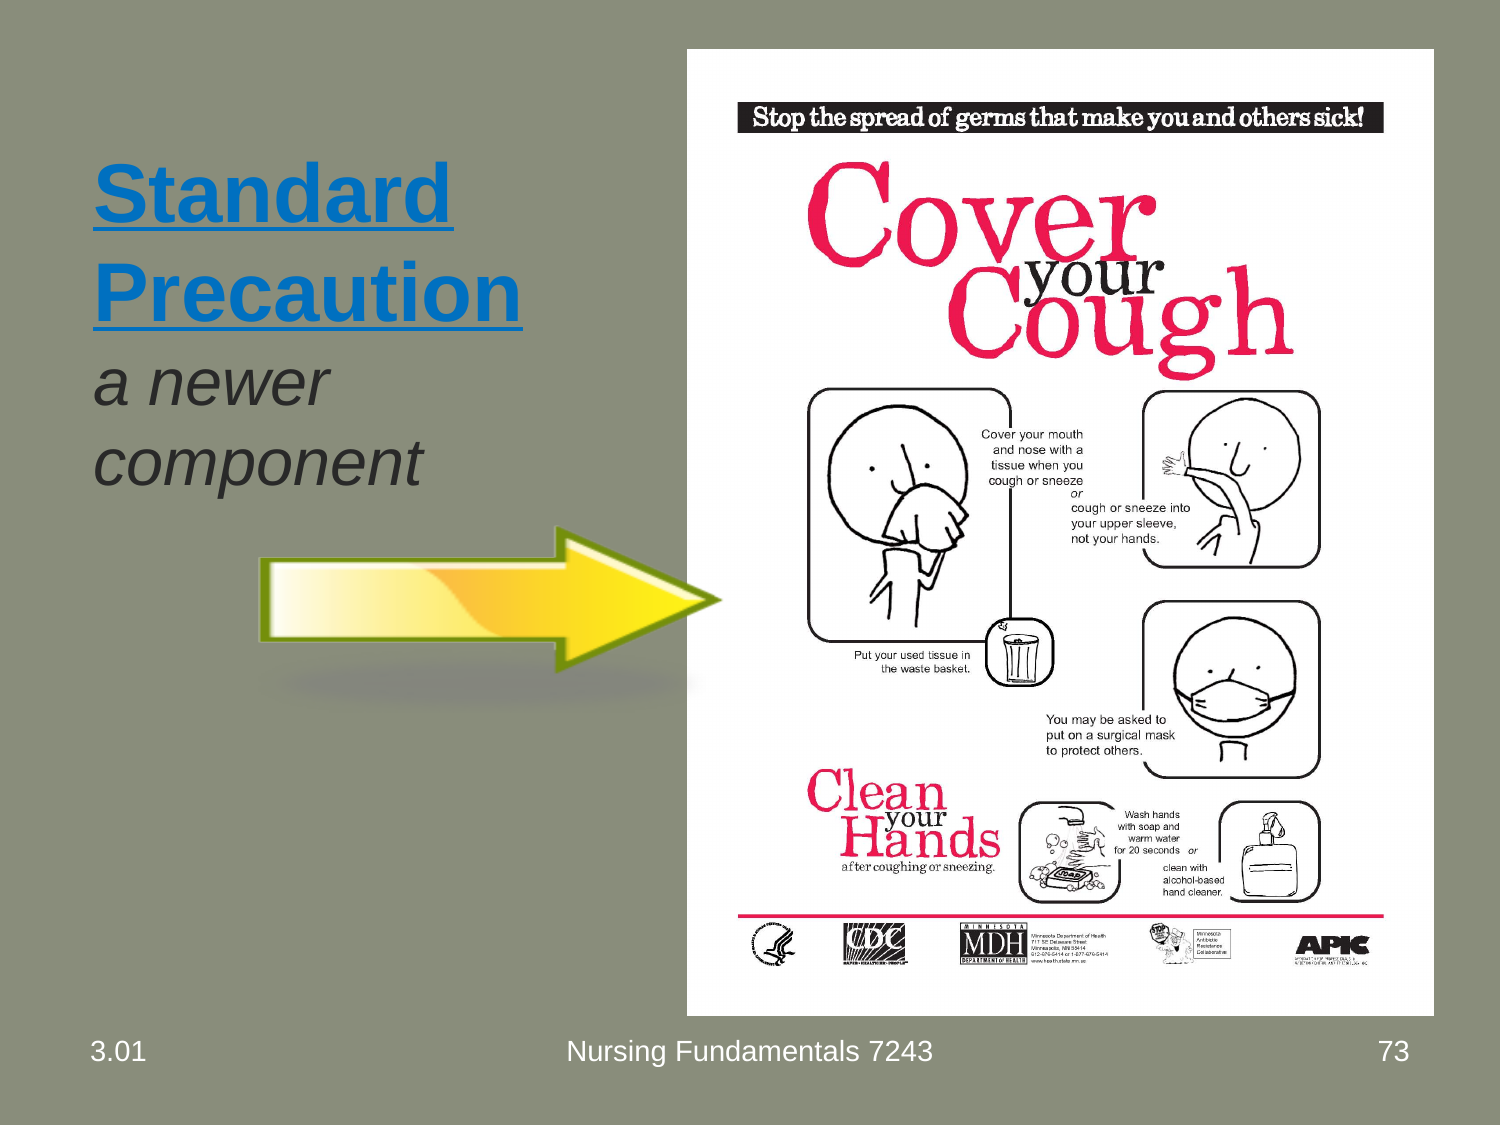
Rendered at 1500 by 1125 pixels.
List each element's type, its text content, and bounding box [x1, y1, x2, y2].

slide_number 3.01 [75, 1024, 425, 1103]
title Standard Precaution a newer component [78, 87, 588, 600]
footer Nursing Fundamentals 7243 [512, 1024, 988, 1103]
picture [224, 49, 1434, 1016]
slide_number 73 [1074, 1024, 1425, 1103]
